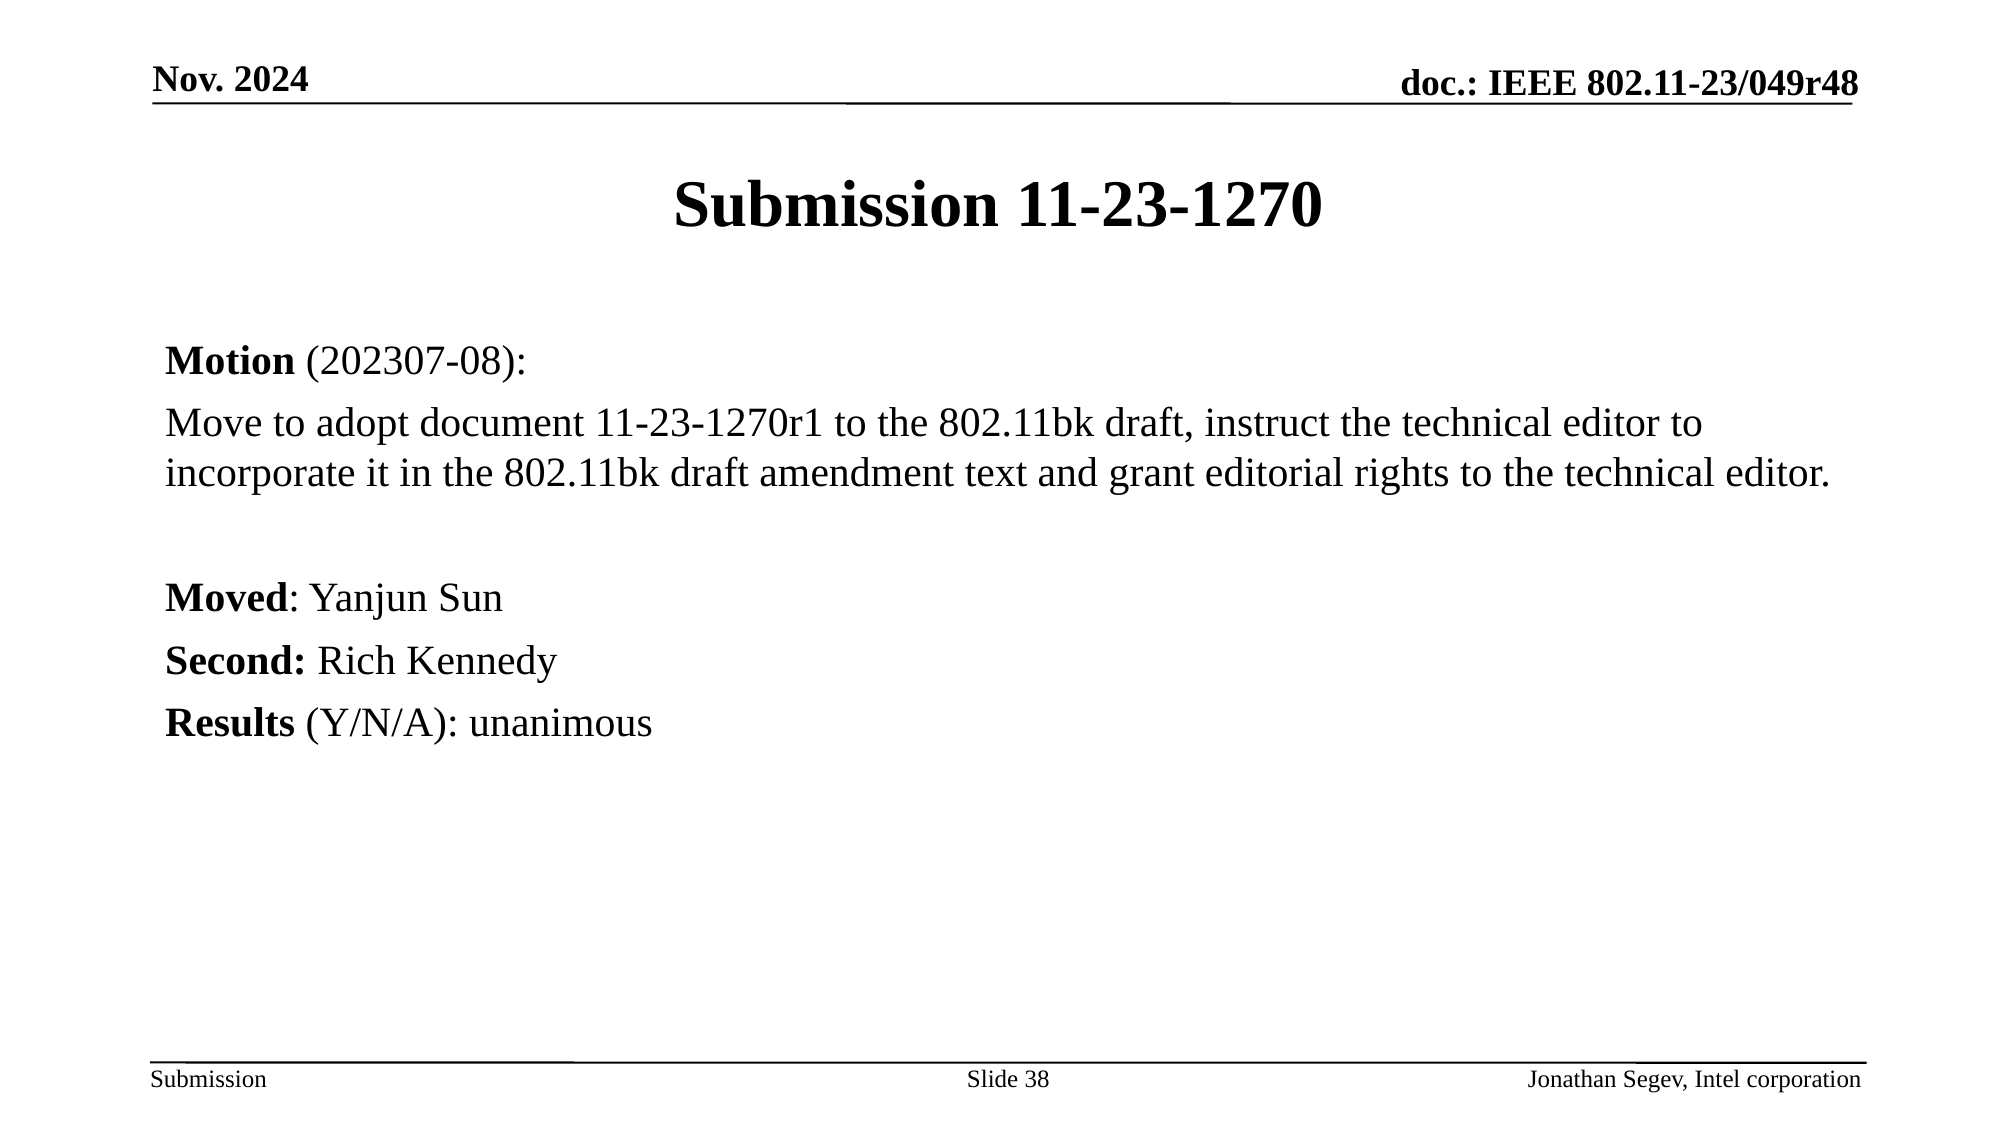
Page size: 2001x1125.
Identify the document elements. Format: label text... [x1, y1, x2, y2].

slide_number Slide 38 [950, 1061, 1067, 1123]
footer Jonathan Segev, Intel corporation [1165, 1061, 1863, 1093]
title Submission 11-23-1270 [149, 112, 1850, 288]
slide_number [152, 54, 563, 100]
list Motion (202307-08): Move to adopt document 11-23-1270r1 to the 802.11bk draft, instruct the technical editor to incorporate it in the 802.11bk draft amendment text and grant editorial rights to the technical editor. Moved: Yanjun Sun Second: Rich Kennedy Results (Y/N/A): unanimous [149, 324, 1850, 1000]
